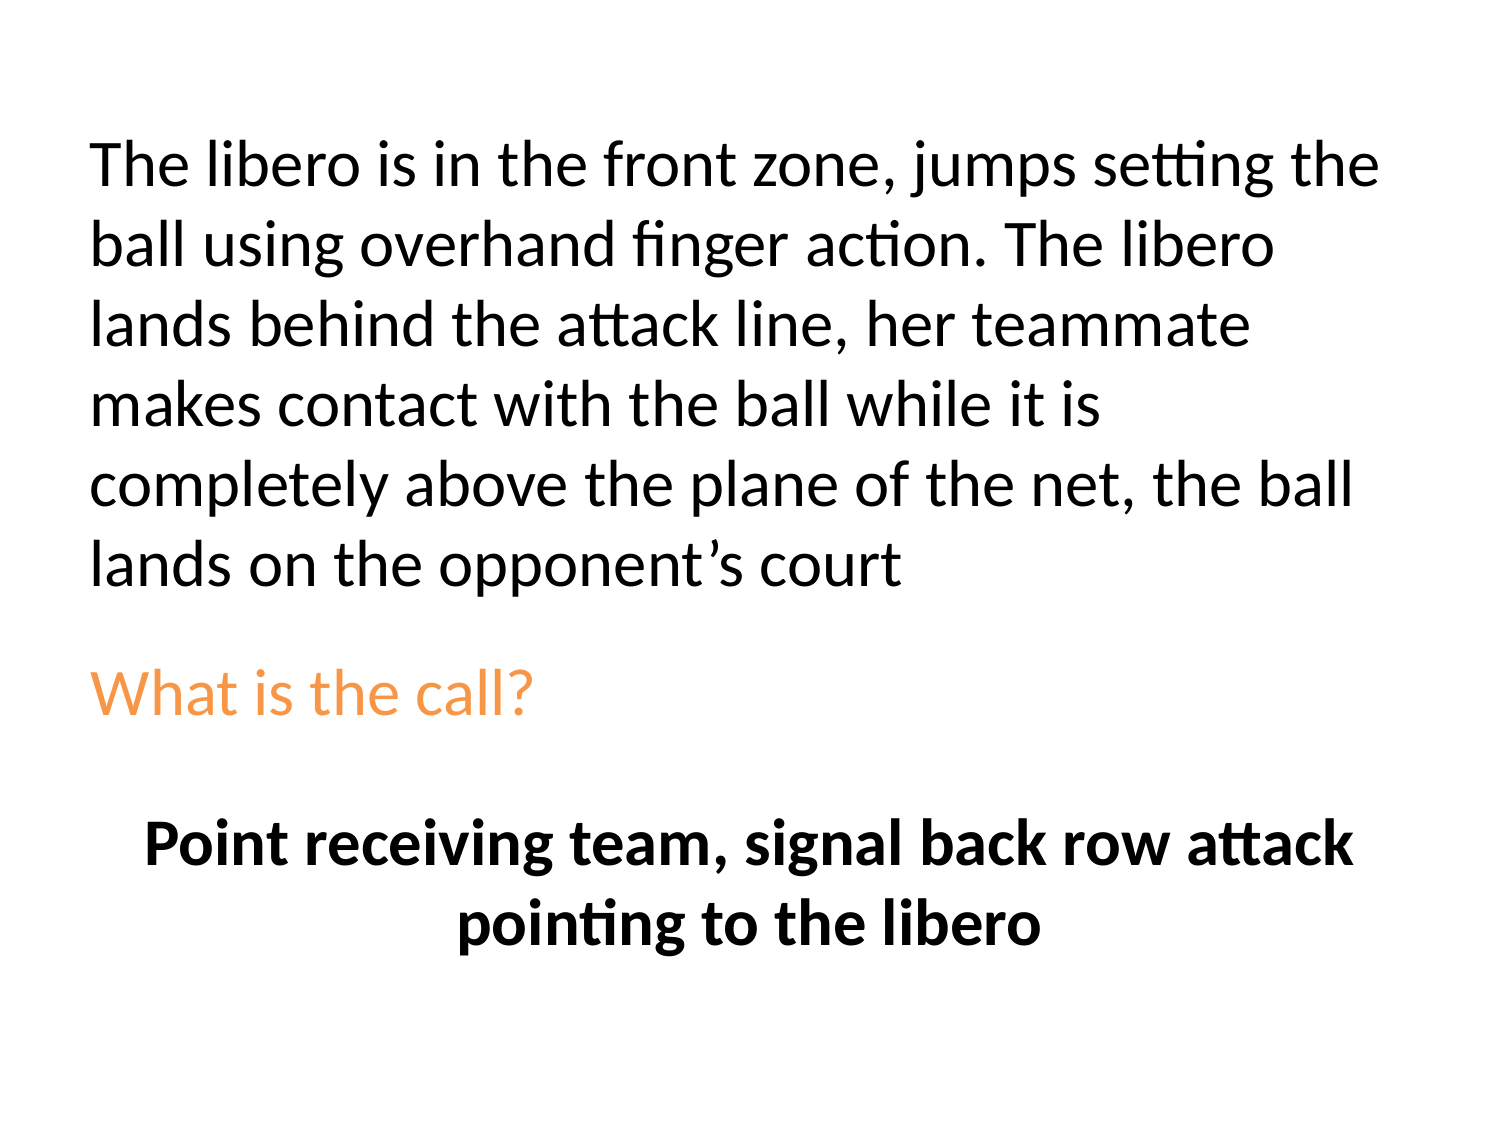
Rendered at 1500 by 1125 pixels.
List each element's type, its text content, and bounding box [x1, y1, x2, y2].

text_box The libero is in the front zone, jumps setting the ball using overhand finger action. The libero lands behind the attack line, her teammate makes contact with the ball while it is completely above the plane of the net, the ball lands on the opponent’s court [74, 112, 1425, 607]
text_box Point receiving team, signal back row attack pointing to the libero [74, 791, 1425, 967]
text_box What is the call? [74, 641, 1425, 737]
